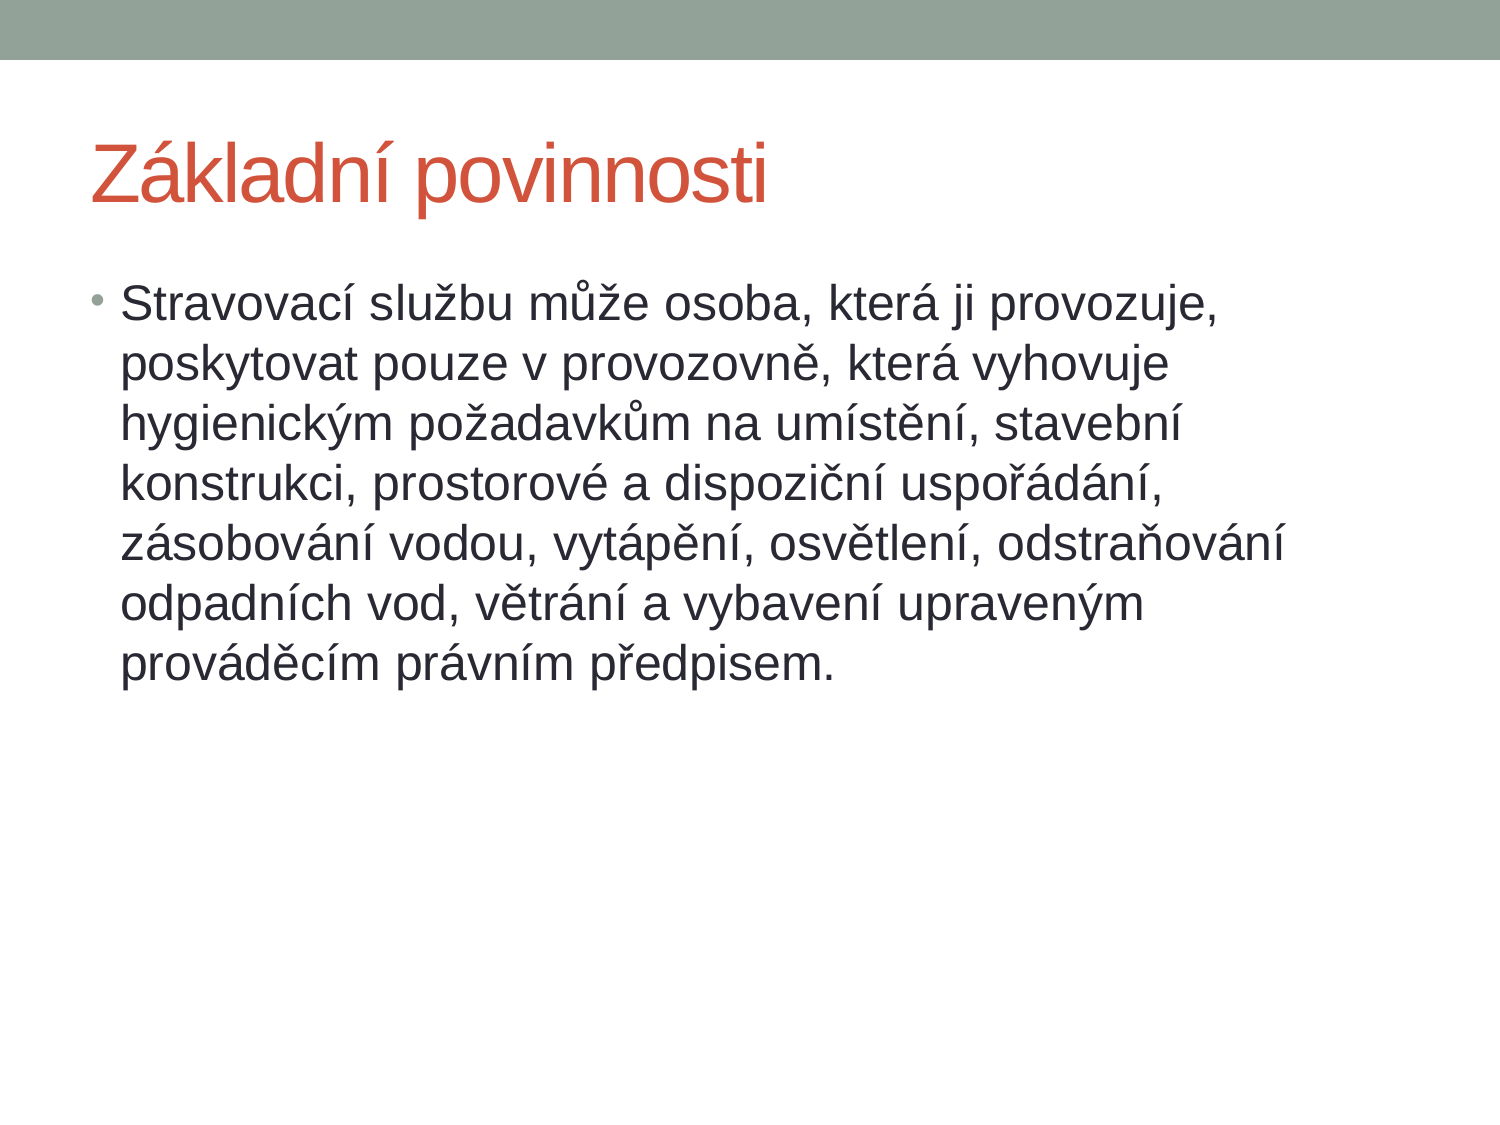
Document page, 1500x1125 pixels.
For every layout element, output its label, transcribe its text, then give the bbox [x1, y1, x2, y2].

title Základní povinnosti [75, 87, 1425, 250]
list Stravovací službu může osoba, která ji provozuje, poskytovat pouze v provozovně, která vyhovuje hygienickým požadavkům na umístění, stavební konstrukci, prostorové a dispoziční uspořádání, zásobování vodou, vytápění, osvětlení, odstraňování odpadních vod, větrání a vybavení upraveným prováděcím právním předpisem. [75, 262, 1425, 1063]
